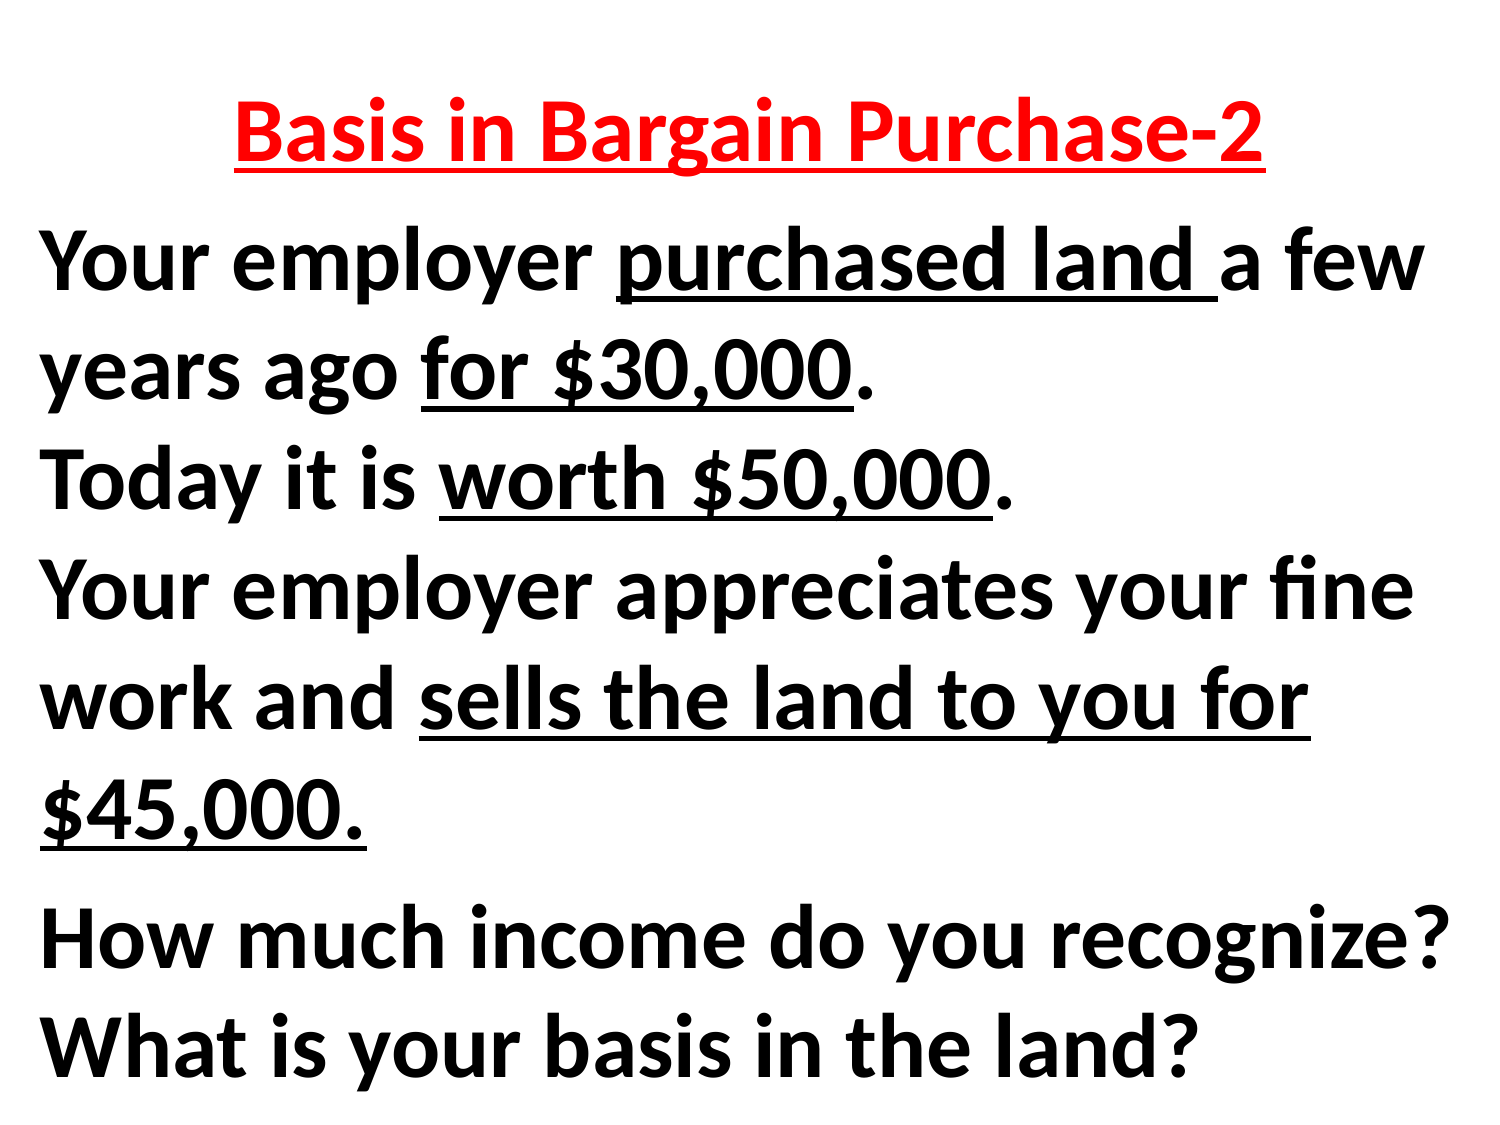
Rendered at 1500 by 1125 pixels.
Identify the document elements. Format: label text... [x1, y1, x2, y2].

list Basis in Bargain Purchase-2 Your employer purchased land a few years ago for $30,000. Today it is worth $50,000. Your employer appreciates your fine work and sells the land to you for $45,000. How much income do you recognize? What is your basis in the land? [24, 62, 1475, 1100]
